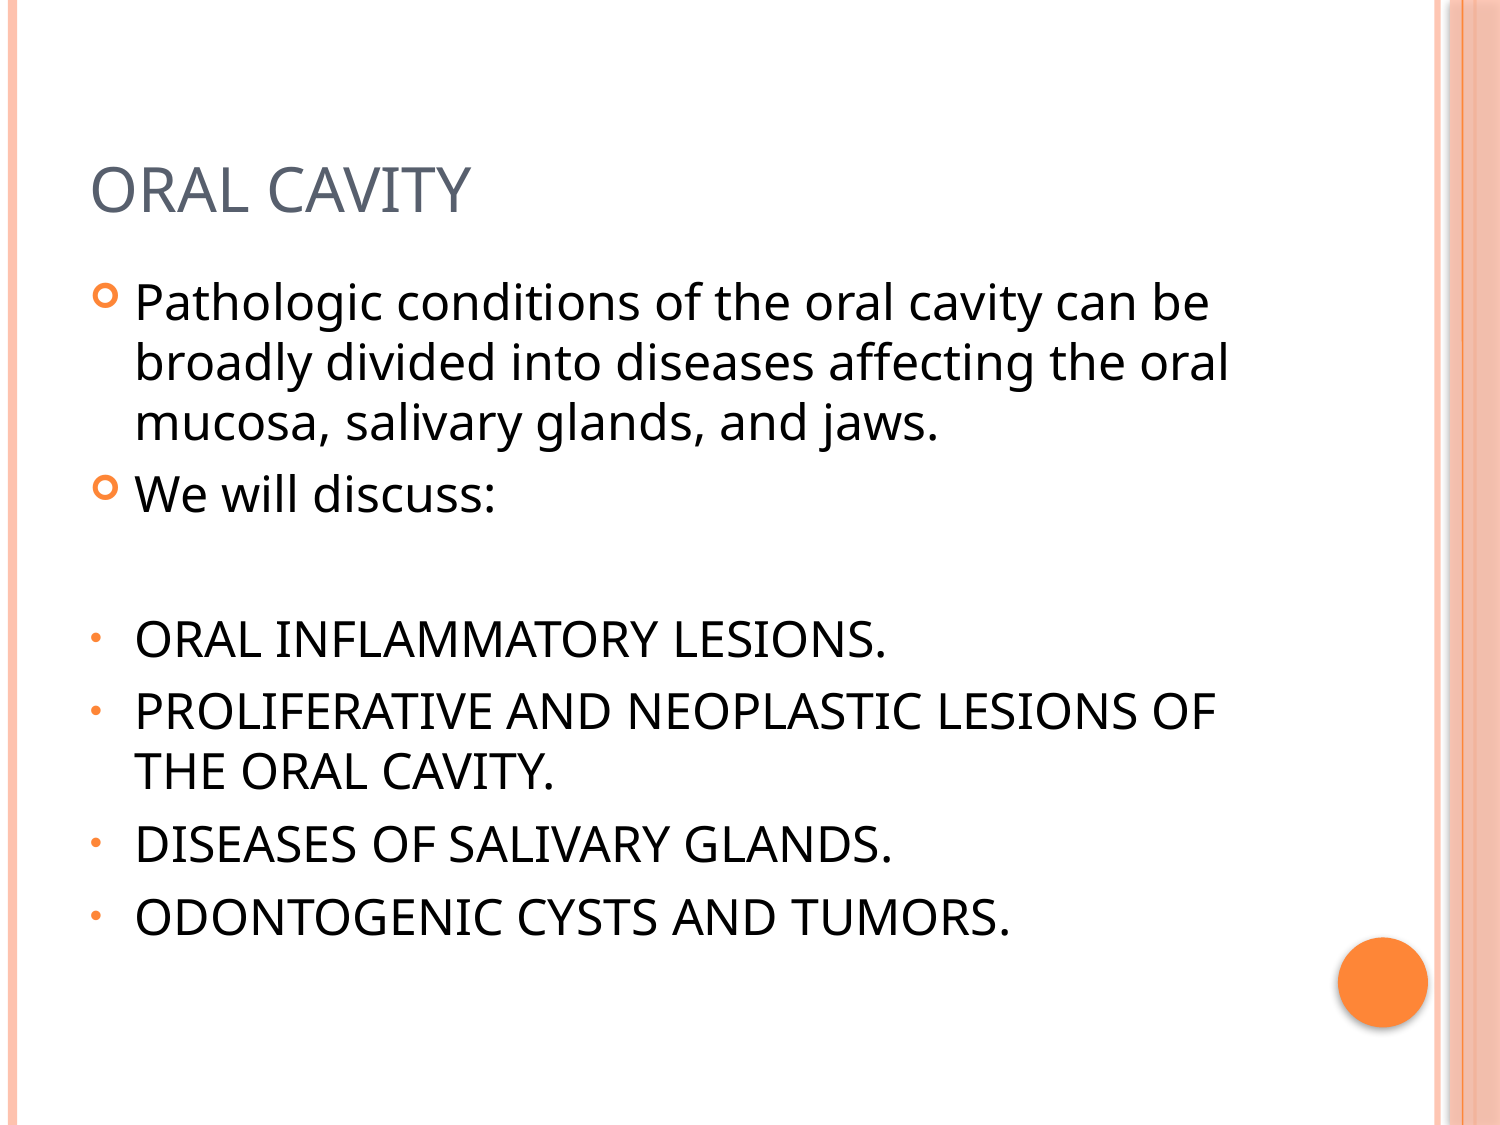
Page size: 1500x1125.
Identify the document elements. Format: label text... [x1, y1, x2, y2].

title ORAL CAVITY [75, 45, 1300, 233]
list Pathologic conditions of the oral cavity can be broadly divided into diseases affecting the oral mucosa, salivary glands, and jaws. We will discuss: ORAL INFLAMMATORY LESIONS. PROLIFERATIVE AND NEOPLASTIC LESIONS OF THE ORAL CAVITY. DISEASES OF SALIVARY GLANDS. ODONTOGENIC CYSTS AND TUMORS. [75, 262, 1300, 1062]
